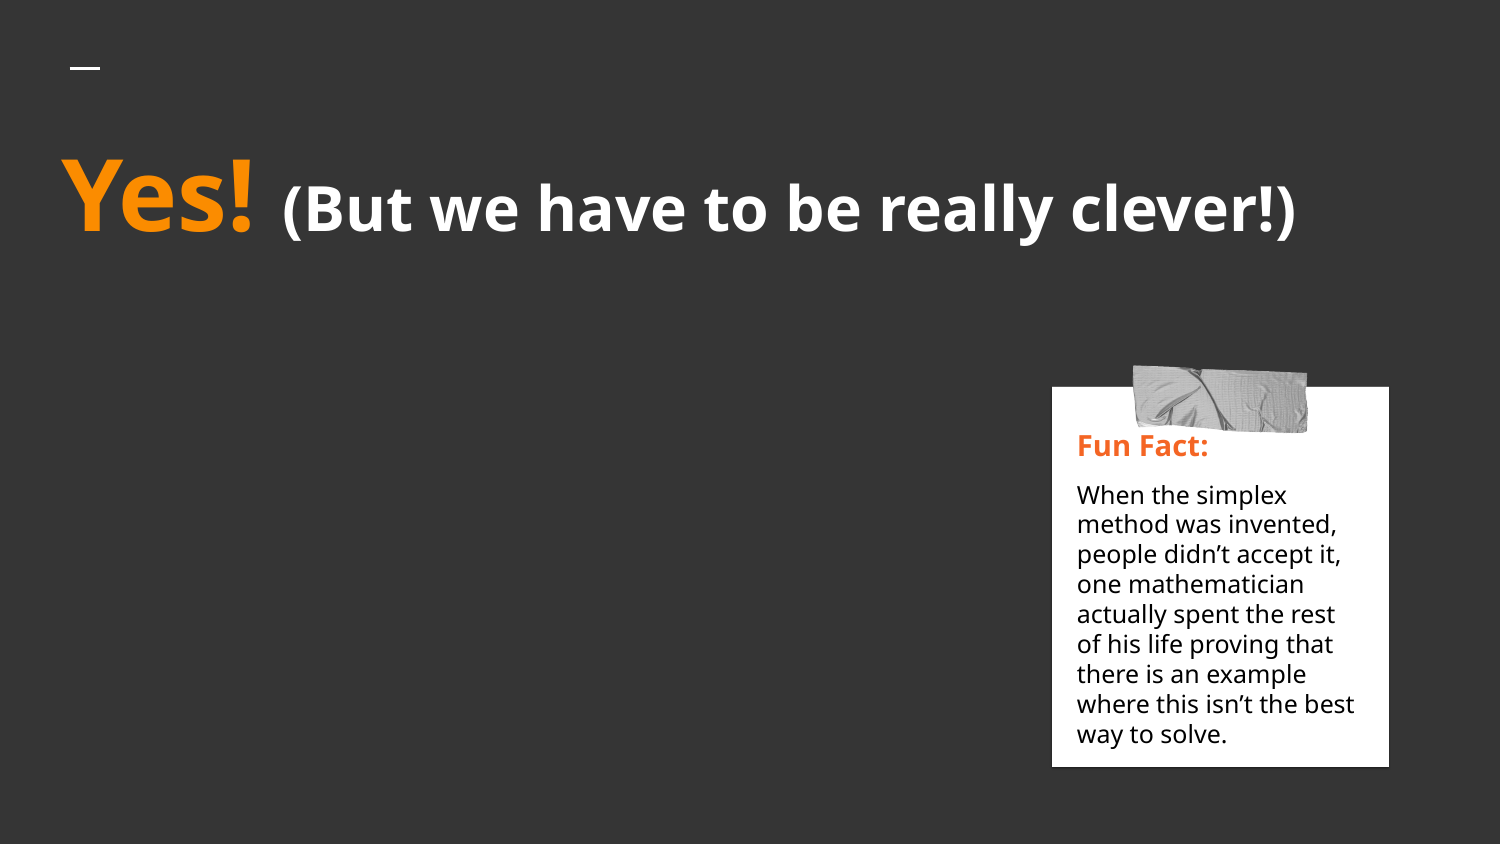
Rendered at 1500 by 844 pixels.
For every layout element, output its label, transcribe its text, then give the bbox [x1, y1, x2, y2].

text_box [1038, 364, 1402, 782]
title Yes! (But we have to be really clever!) [46, 116, 1461, 746]
